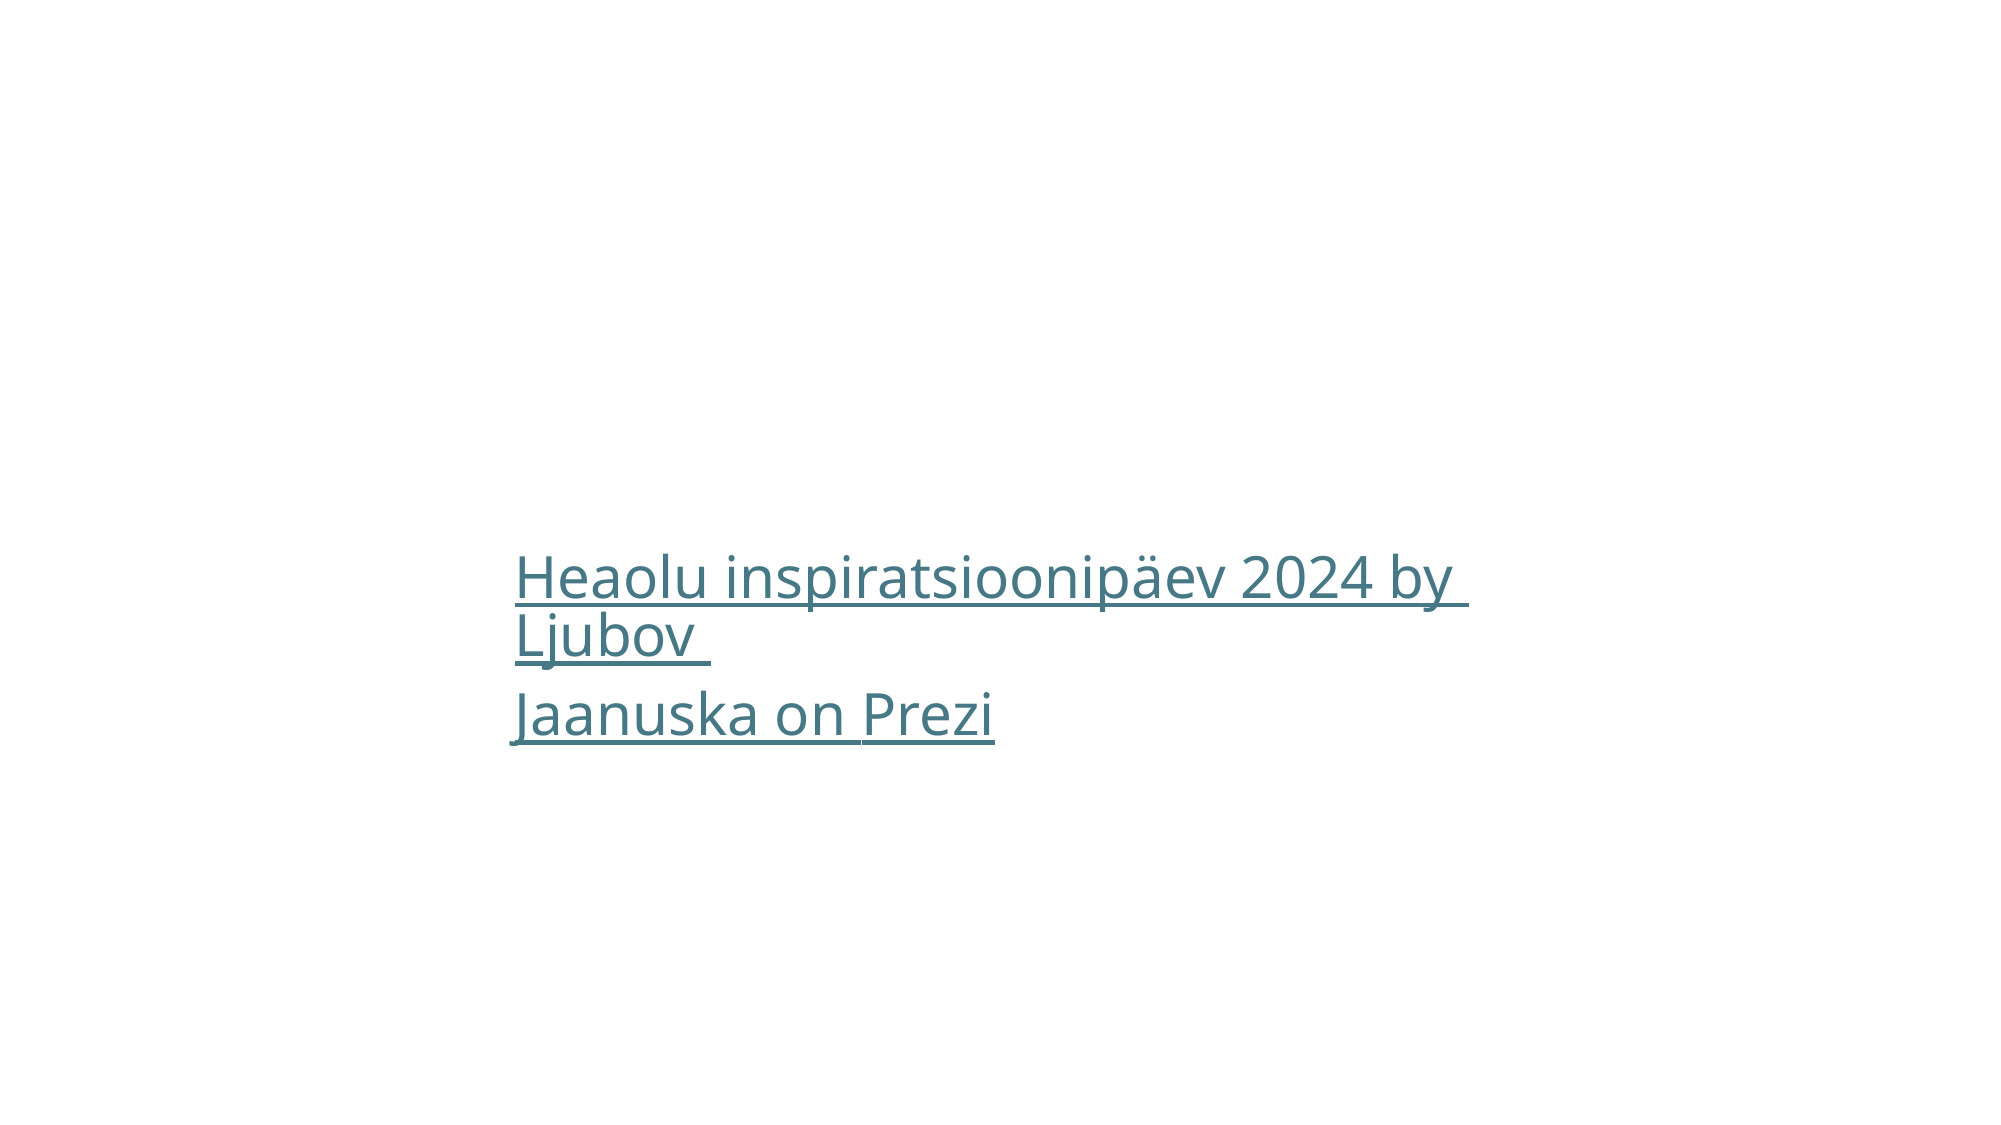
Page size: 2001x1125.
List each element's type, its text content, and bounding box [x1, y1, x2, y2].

text_box Heaolu inspiratsioonipäev 2024 by Ljubov Jaanuska on Prezi [499, 532, 1500, 706]
